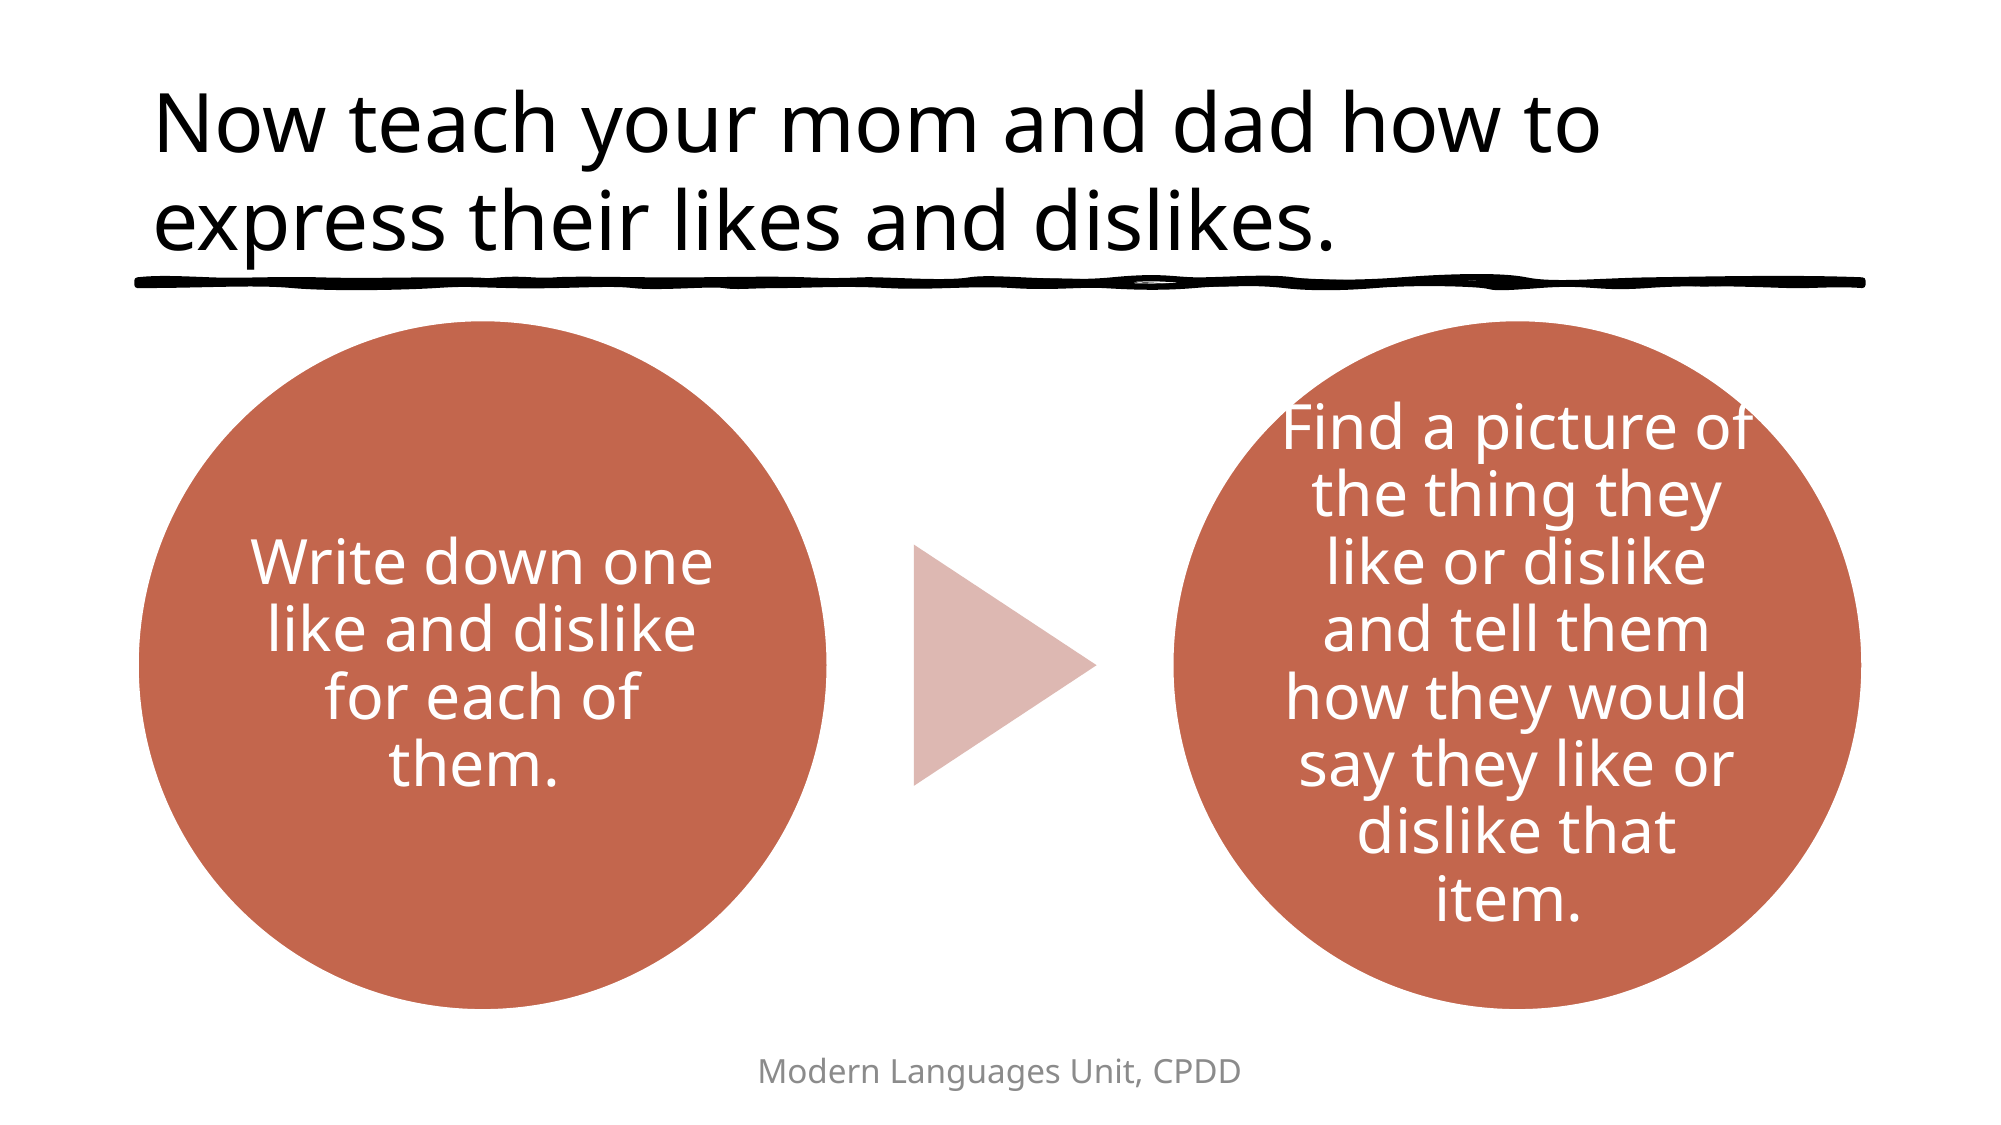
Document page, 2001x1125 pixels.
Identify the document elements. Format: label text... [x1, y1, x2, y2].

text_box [137, 316, 1863, 1014]
title Now teach your mom and dad how to express their likes and dislikes. [137, 59, 1863, 278]
footer Modern Languages Unit, CPDD [662, 1042, 1338, 1103]
